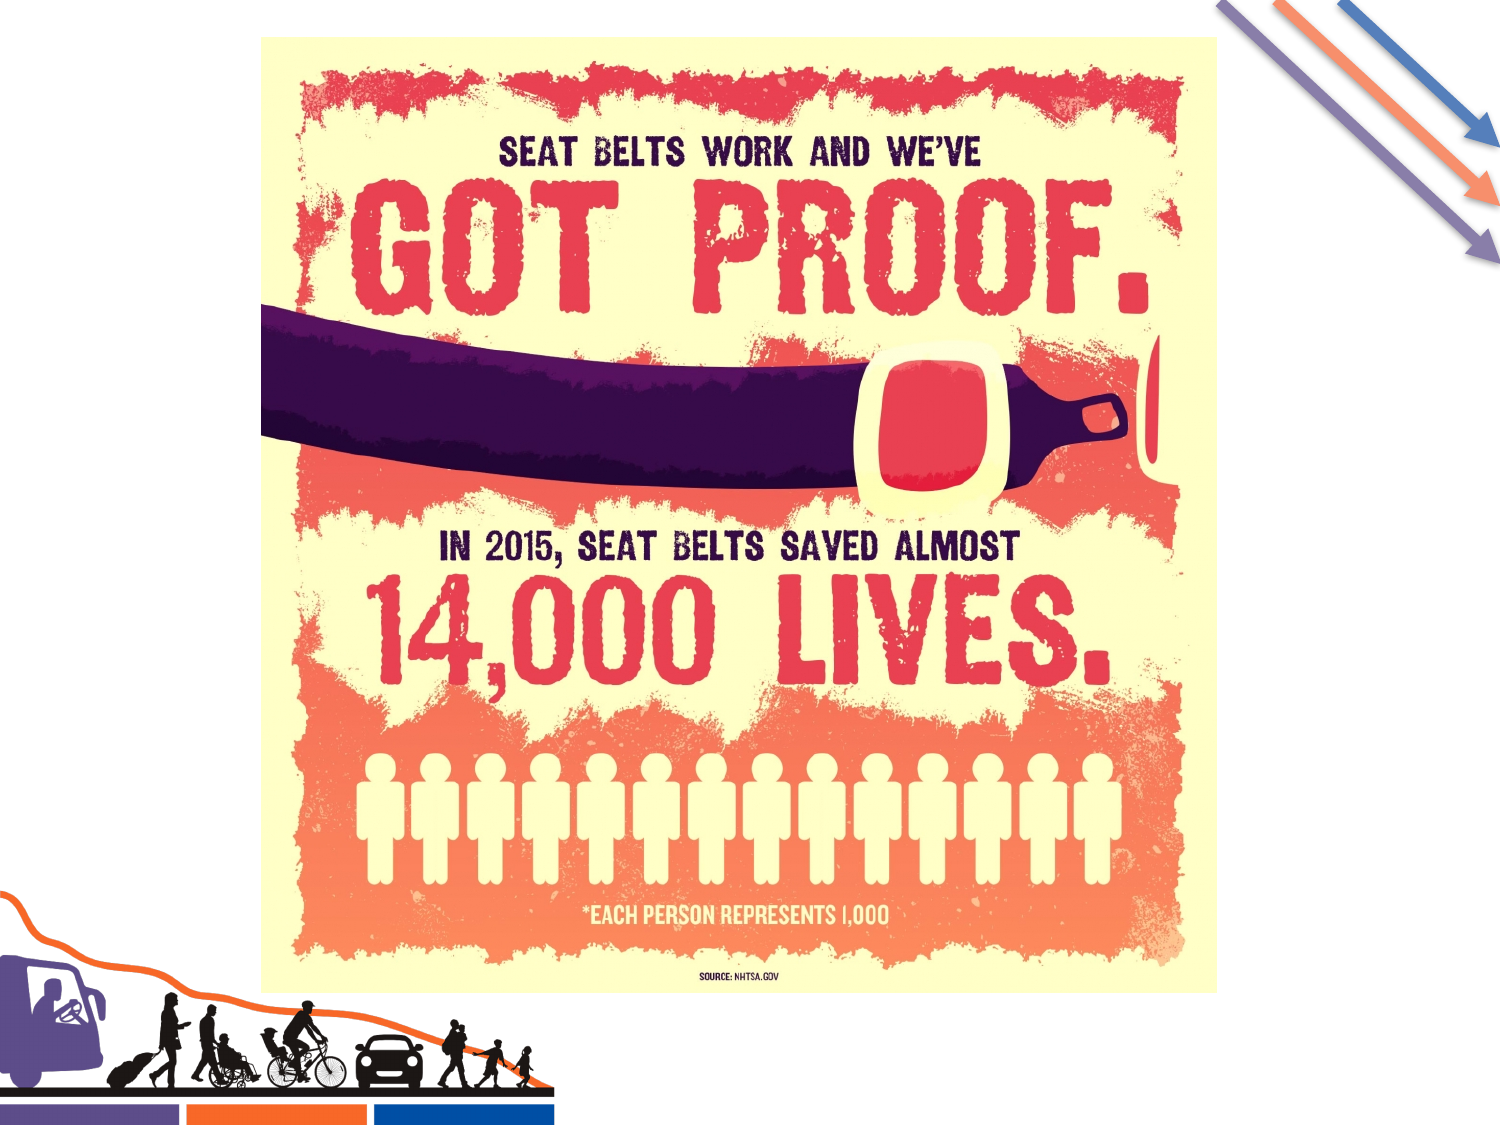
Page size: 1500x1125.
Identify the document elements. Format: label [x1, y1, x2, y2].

picture [0, 37, 1217, 1125]
